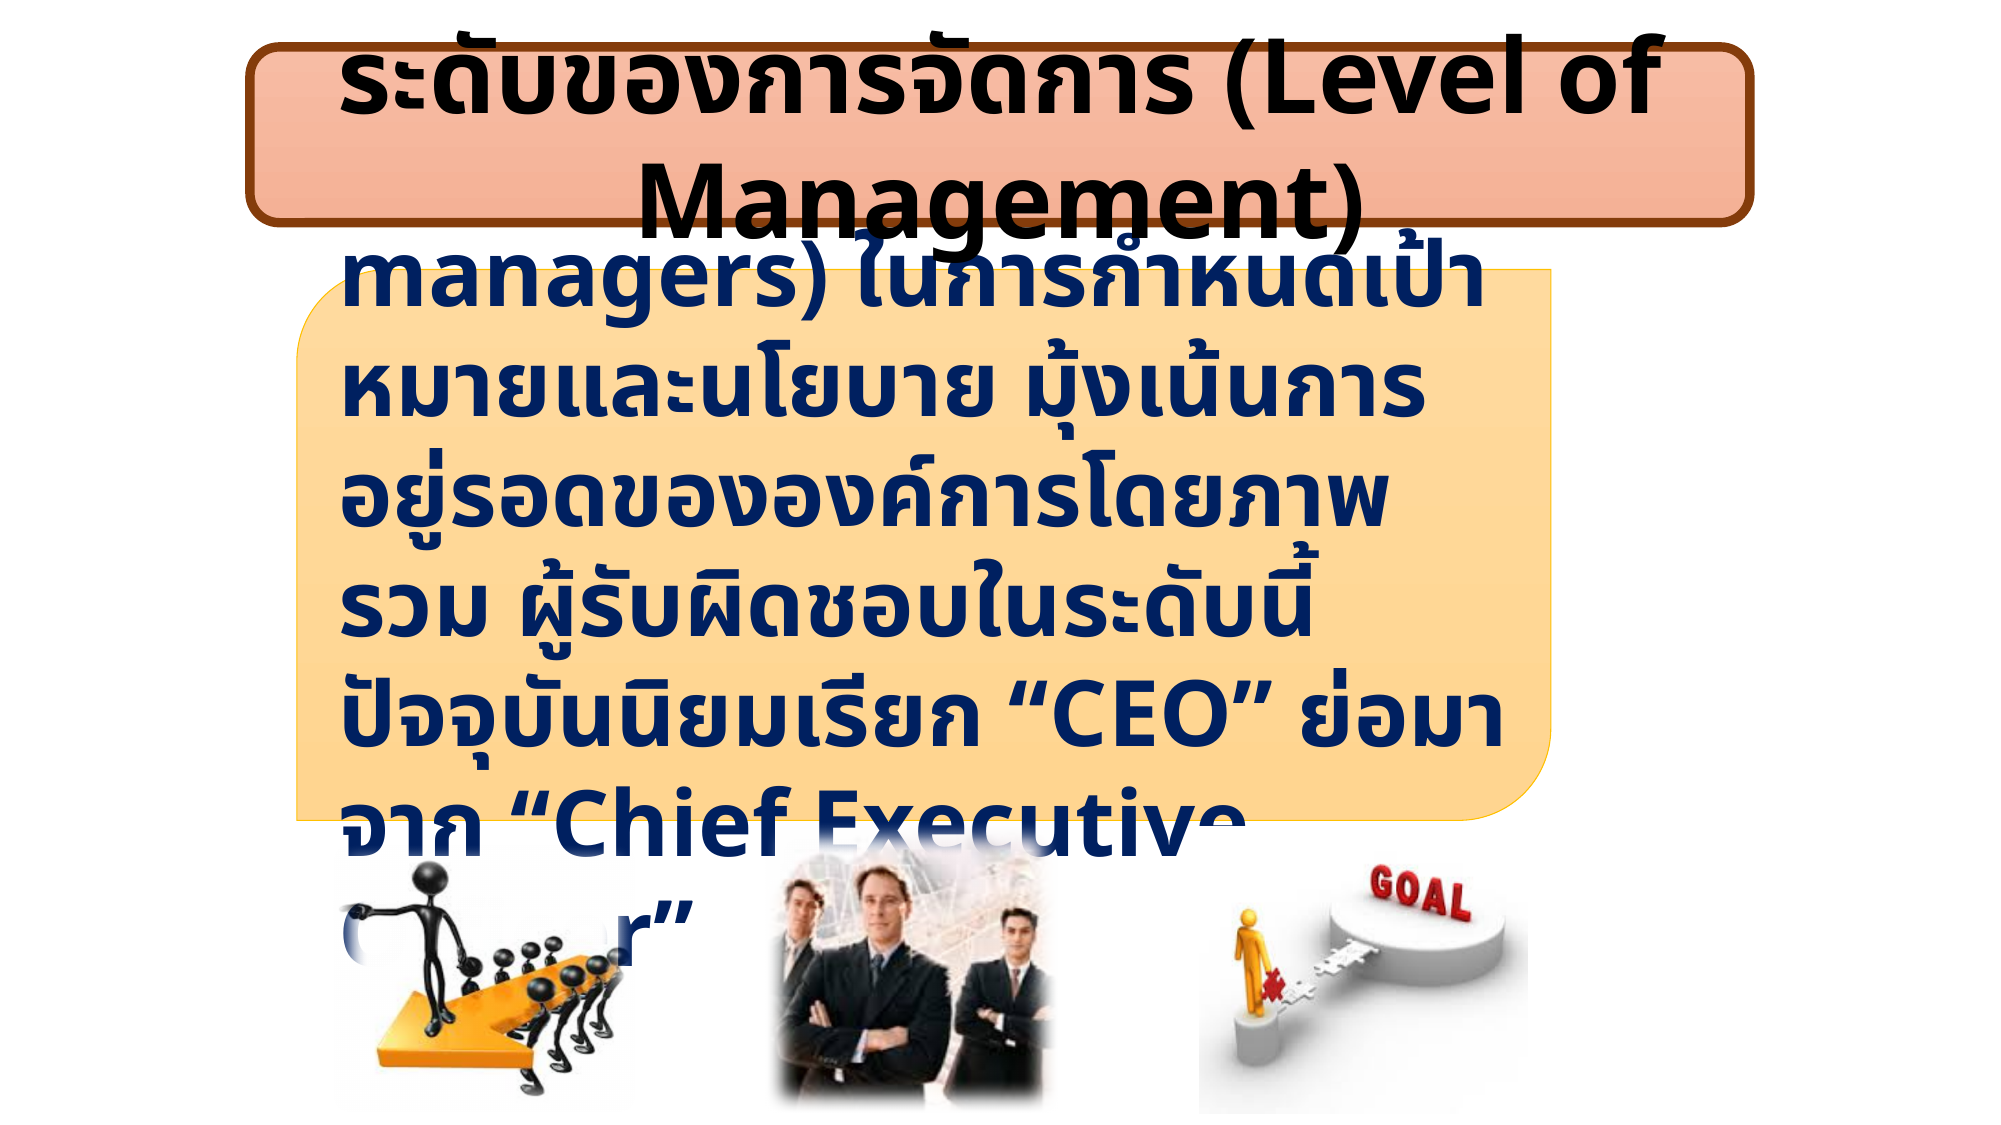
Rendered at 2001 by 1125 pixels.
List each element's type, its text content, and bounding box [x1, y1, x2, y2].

text_box ระดับของการจัดการ (Level of Management) [249, 46, 1751, 224]
text_box 3. ผู้บริหารระดับสูง (Top managers) ในการกำหนดเป้าหมายและนโยบาย มุ้งเน้นการอยู่รอดขององค์การโดยภาพรวม ผู้รับผิดชอบในระดับนี้ปัจจุบันนิยมเรียก “CEO” ย่อมาจาก “Chief Executive Officer” [296, 268, 1552, 821]
picture [331, 843, 637, 1114]
picture [1199, 826, 1528, 1114]
picture [765, 820, 1059, 1114]
